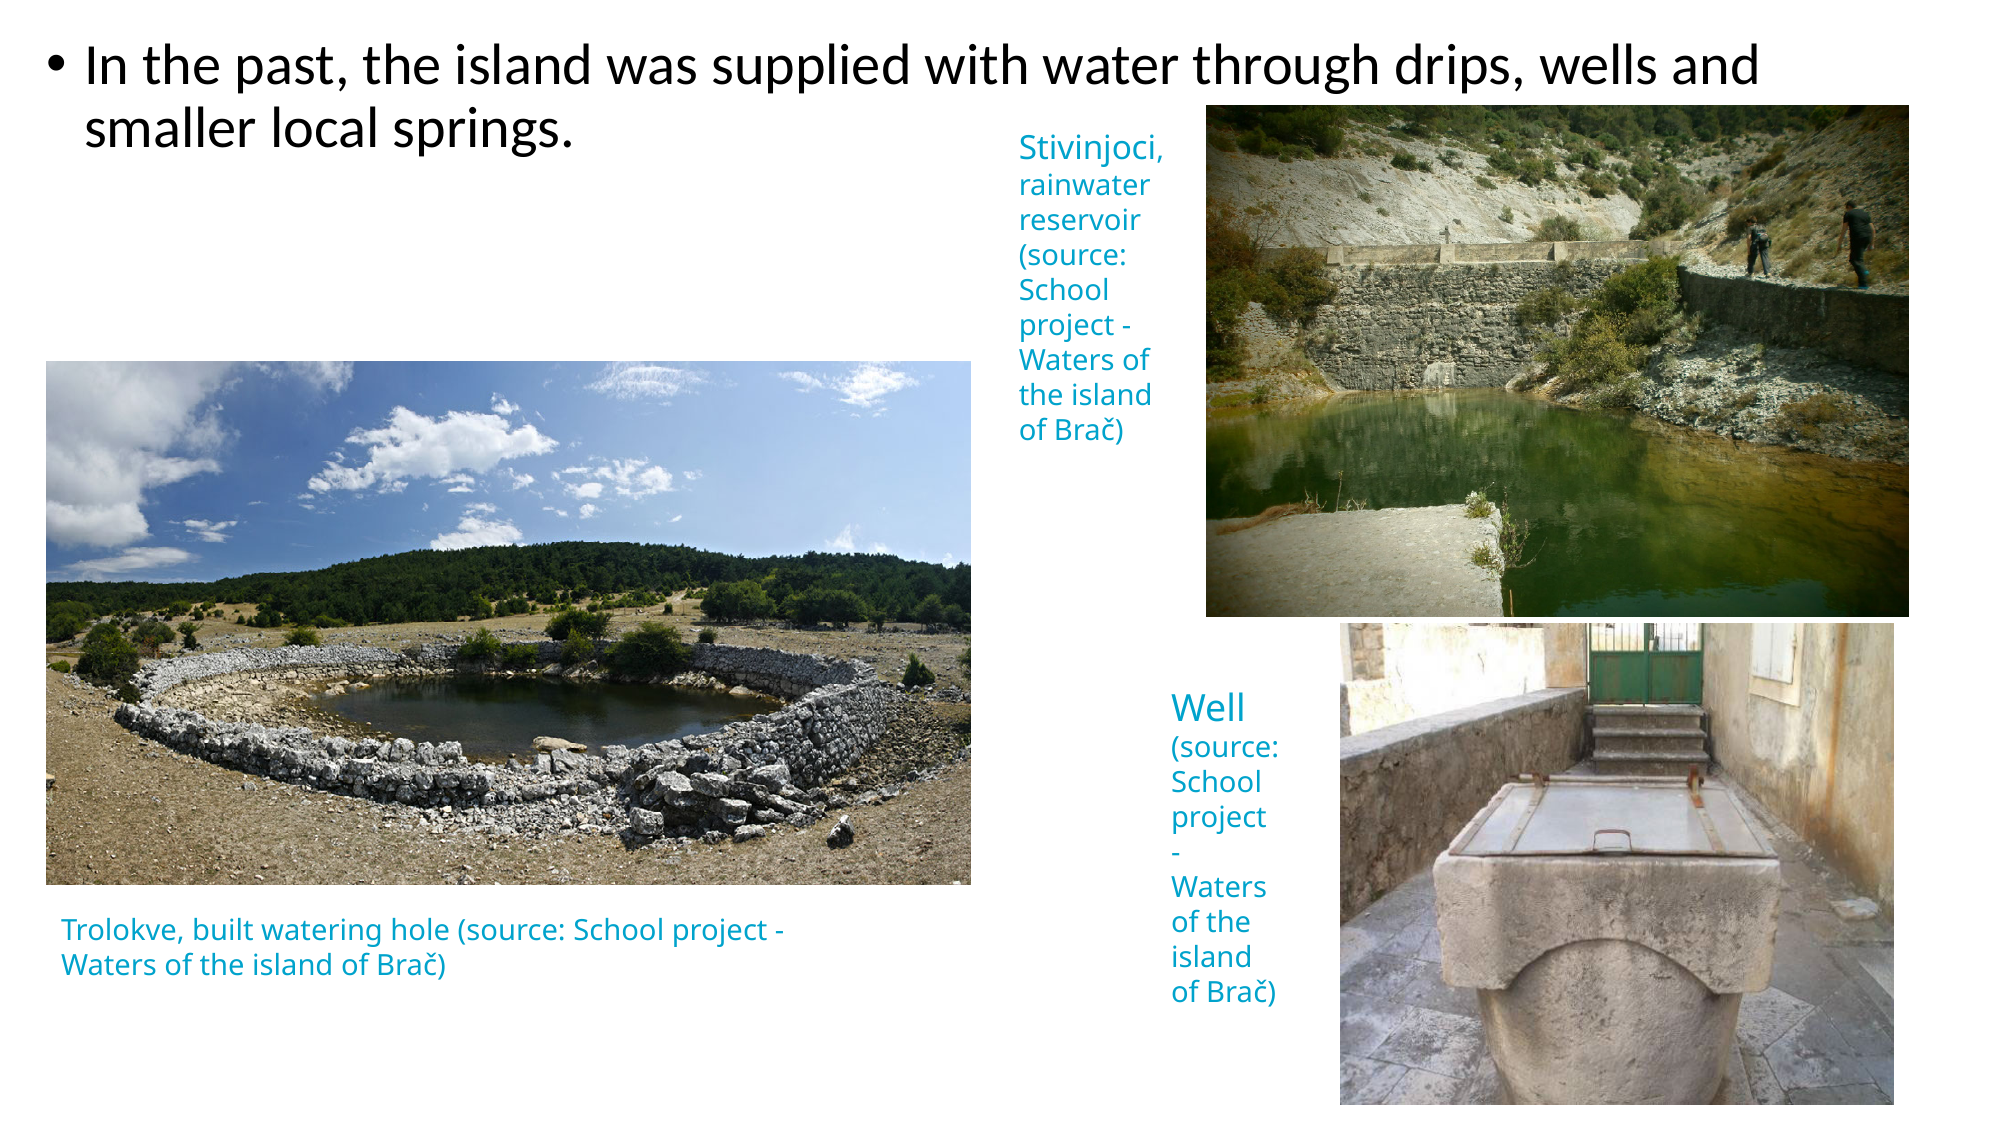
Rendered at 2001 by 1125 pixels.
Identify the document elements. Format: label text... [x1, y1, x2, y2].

text_box Stivinjoci, rainwater reservoir (source: School project - Waters of the island of Brač) [1003, 119, 1193, 454]
picture [1206, 105, 1909, 618]
picture [1340, 623, 1894, 1105]
text_box Trolokve, built watering hole (source: School project - Waters of the island of Brač) [46, 903, 897, 989]
picture [45, 361, 971, 885]
text_box In the past, the island was supplied with water through drips, wells and smaller local springs. [31, 26, 1938, 741]
text_box Well (source: School project - Waters of the island of Brač) [1156, 676, 1296, 1016]
